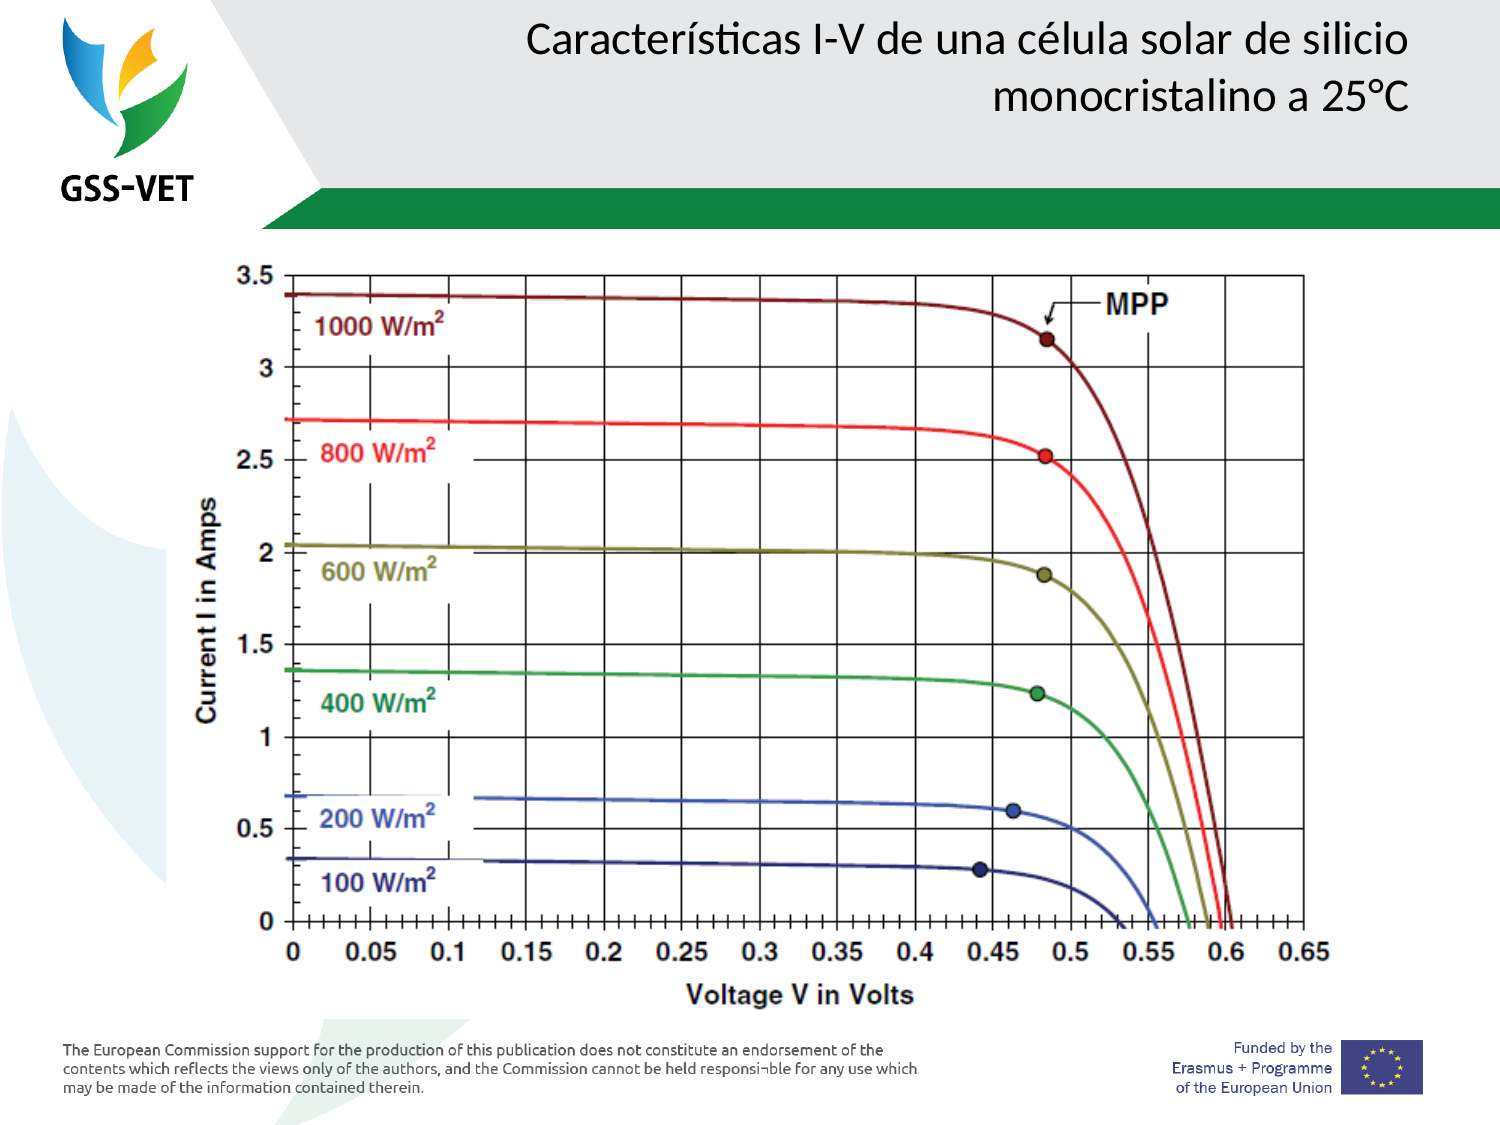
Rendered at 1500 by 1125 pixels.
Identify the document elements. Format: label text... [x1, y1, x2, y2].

picture [0, 0, 1500, 1125]
title Características I-V de una célula solar de silicio monocristalino a 25°C [324, 0, 1425, 185]
